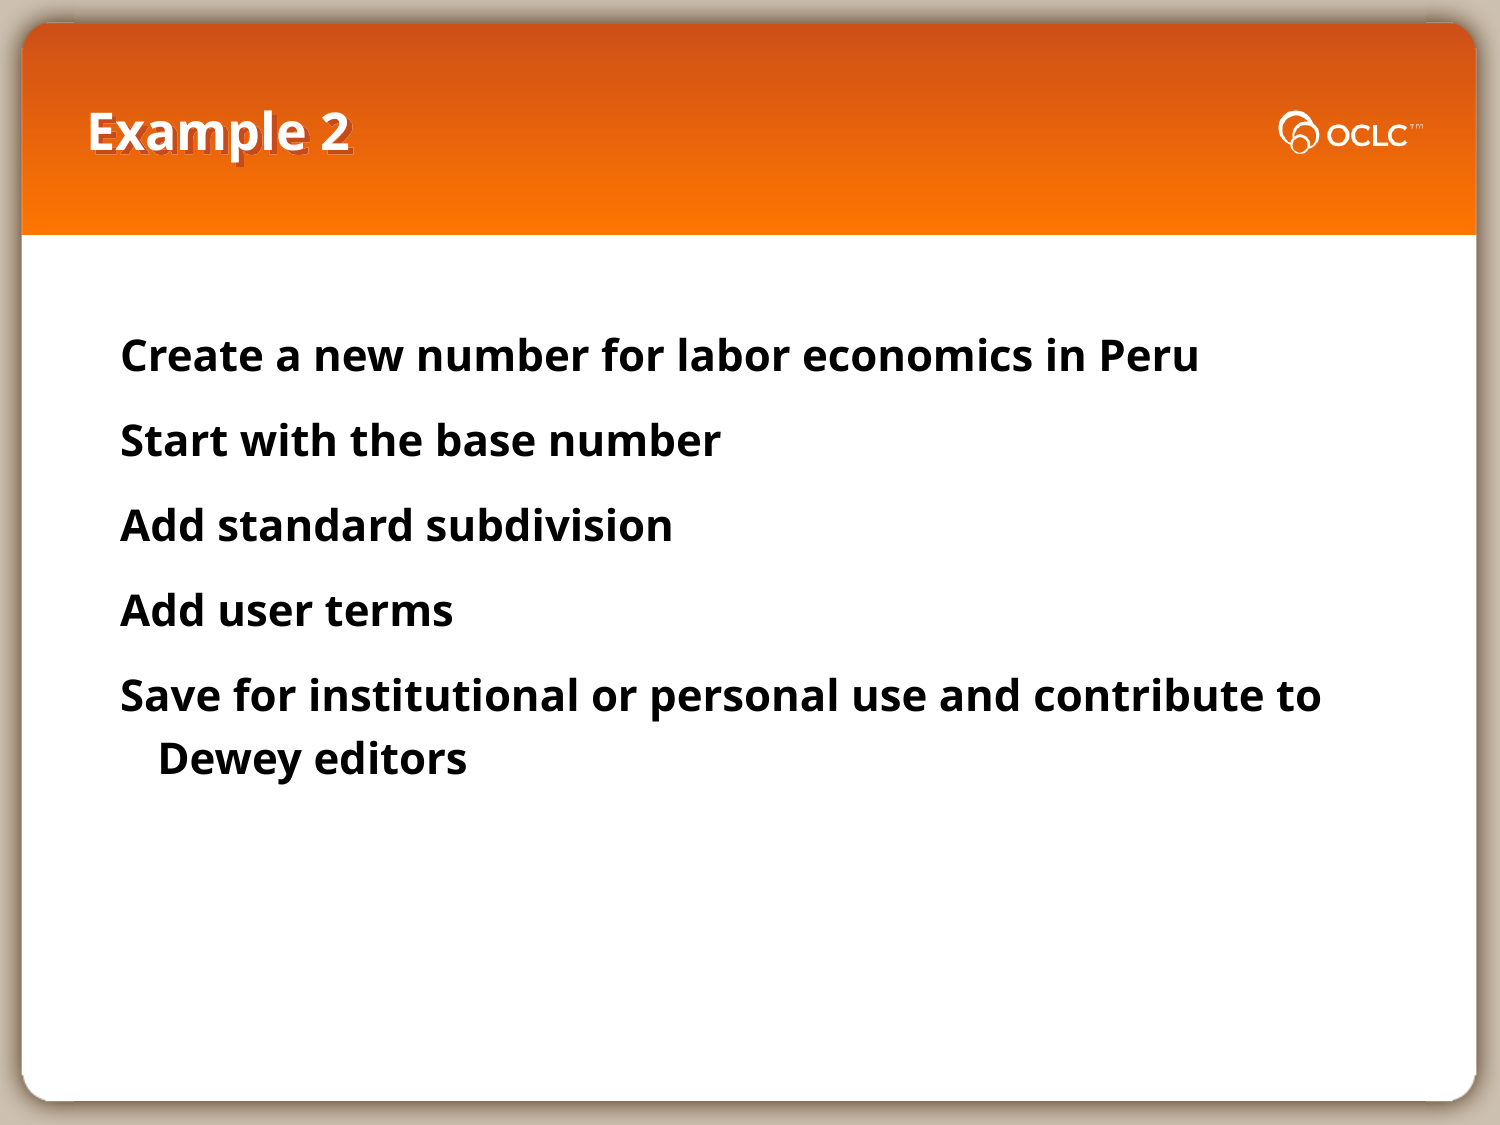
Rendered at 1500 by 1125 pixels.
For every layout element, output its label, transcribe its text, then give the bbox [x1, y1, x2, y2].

title Example 2 [71, 23, 1219, 236]
list Create a new number for labor economics in Peru Start with the base number Add standard subdivision Add user terms Save for institutional or personal use and contribute to Dewey editors [117, 317, 1382, 1008]
picture [0, 0, 1500, 1125]
